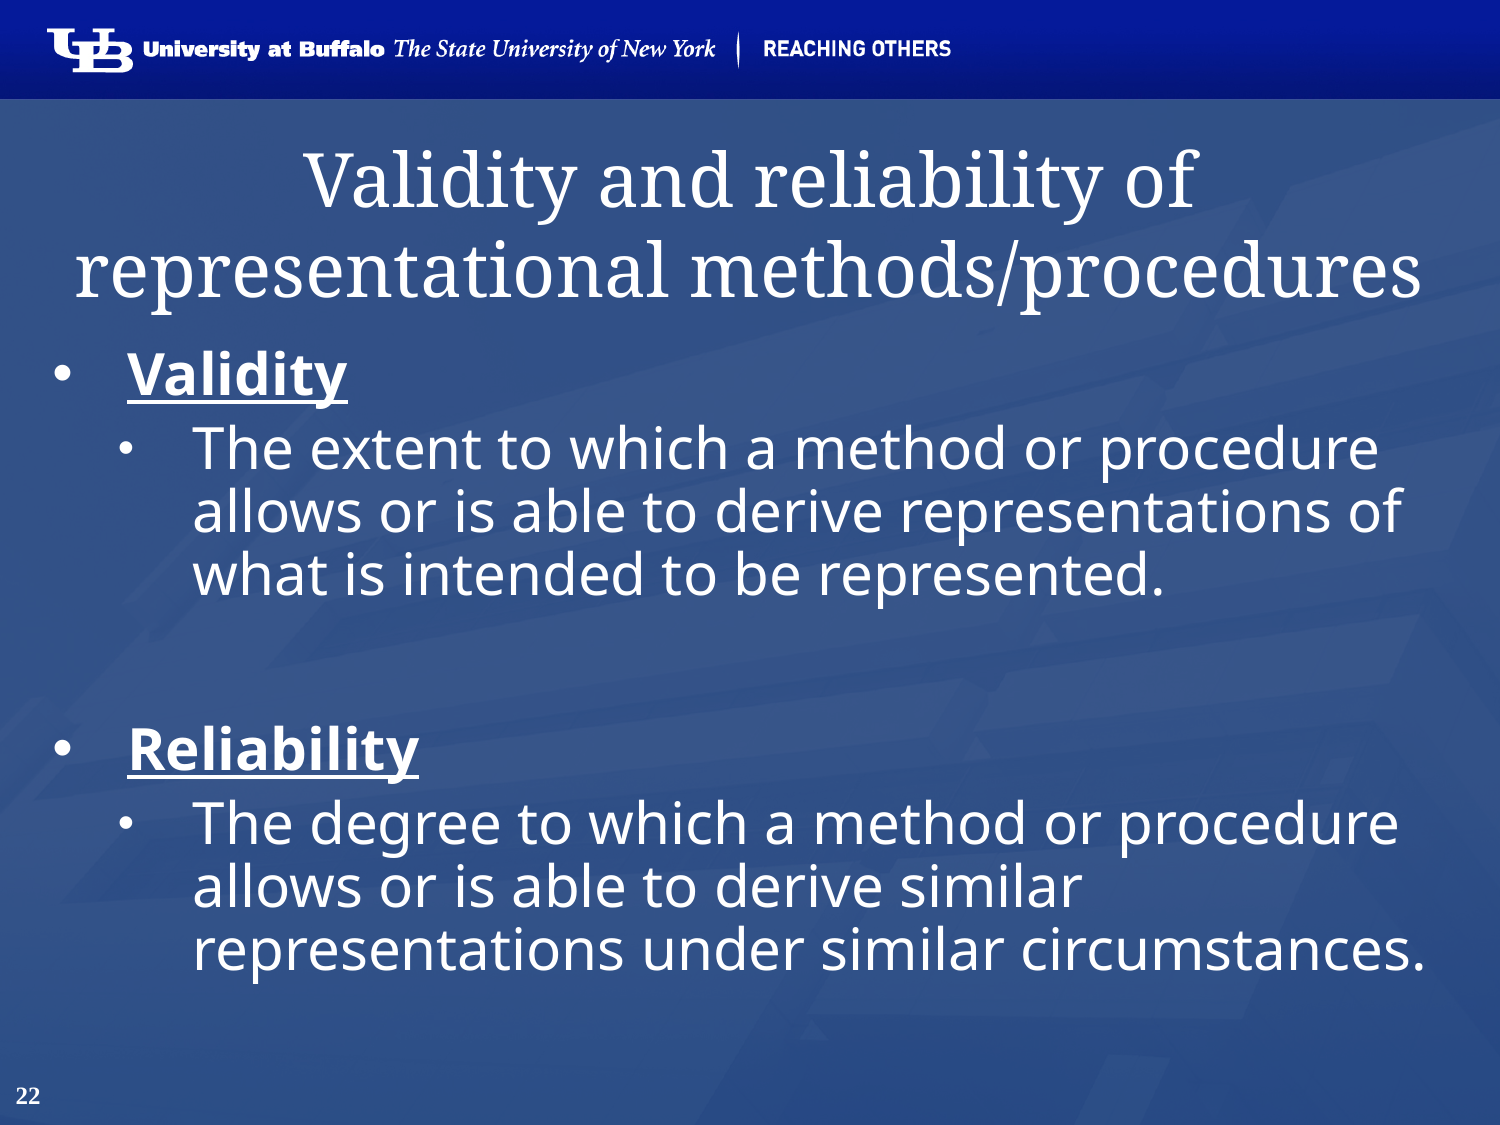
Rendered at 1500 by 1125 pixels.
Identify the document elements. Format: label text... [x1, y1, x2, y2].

picture [0, 0, 1500, 99]
title Validity and reliability of representational methods/procedures [37, 125, 1463, 250]
slide_number 22 [0, 1064, 75, 1125]
list Validity The extent to which a method or procedure allows or is able to derive representations of what is intended to be represented. Reliability The degree to which a method or procedure allows or is able to derive similar representations under similar circumstances. [37, 337, 1463, 1088]
